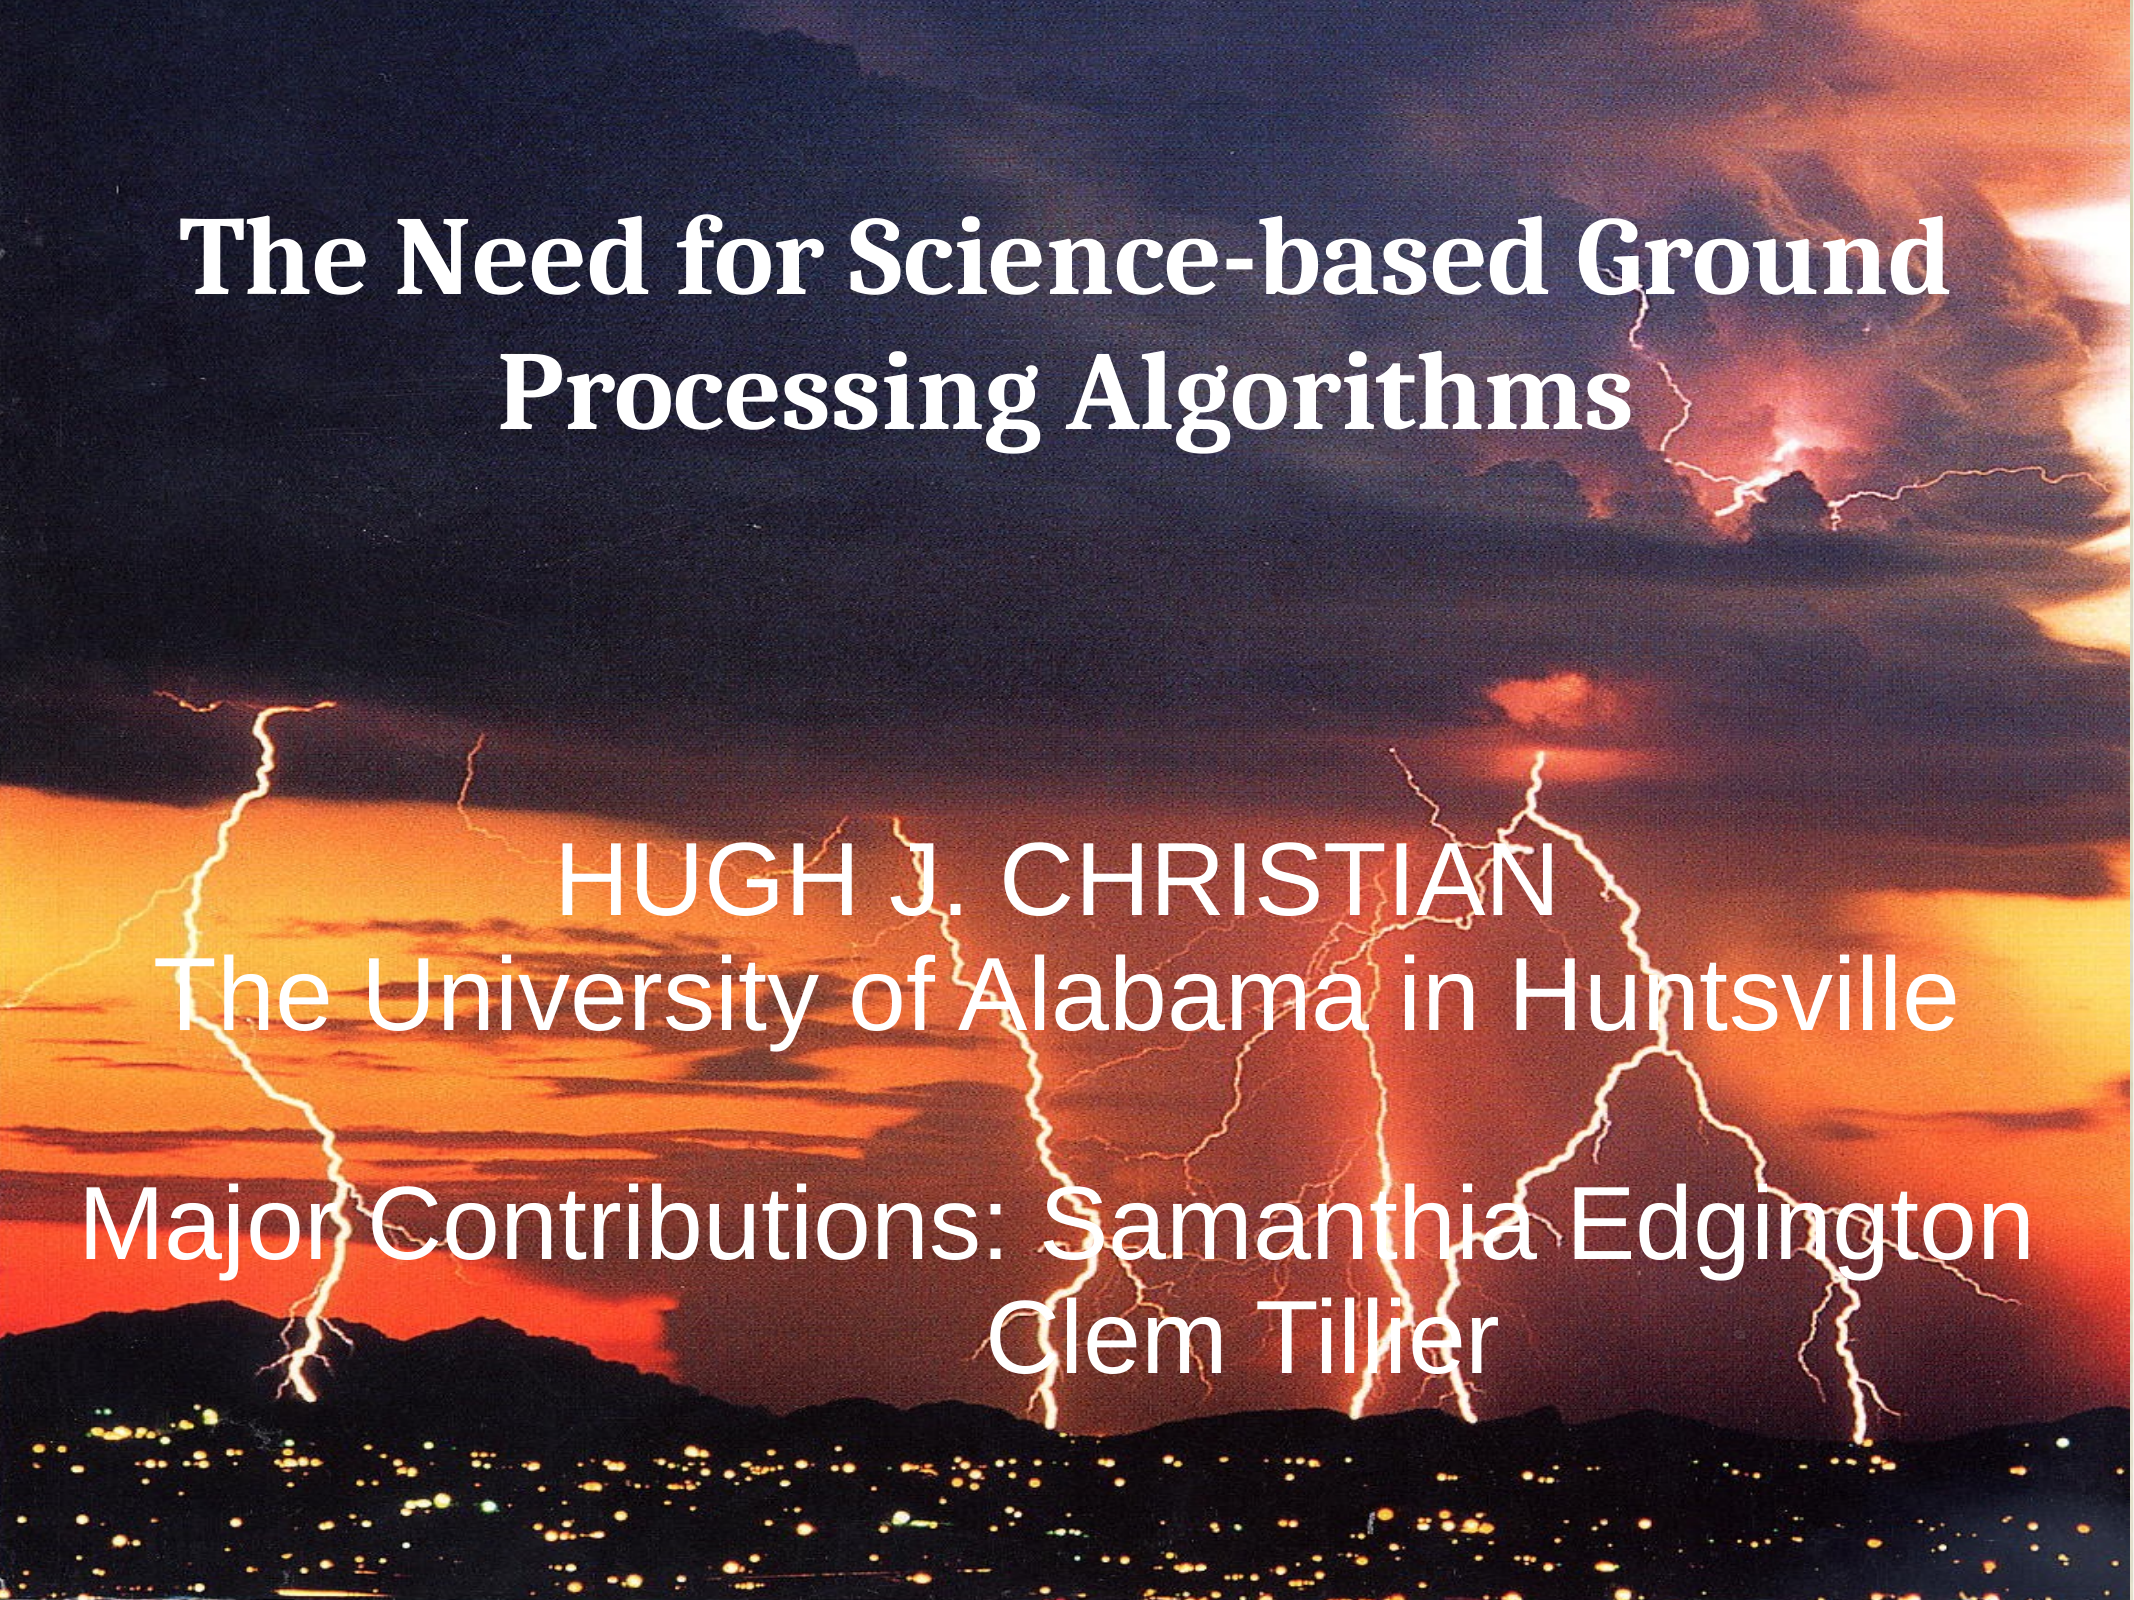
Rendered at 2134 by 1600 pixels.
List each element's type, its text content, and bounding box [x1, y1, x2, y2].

text_box The Need for Science-based Ground Processing Algorithms [2130, 171, 2134, 463]
picture [0, 0, 2134, 1600]
